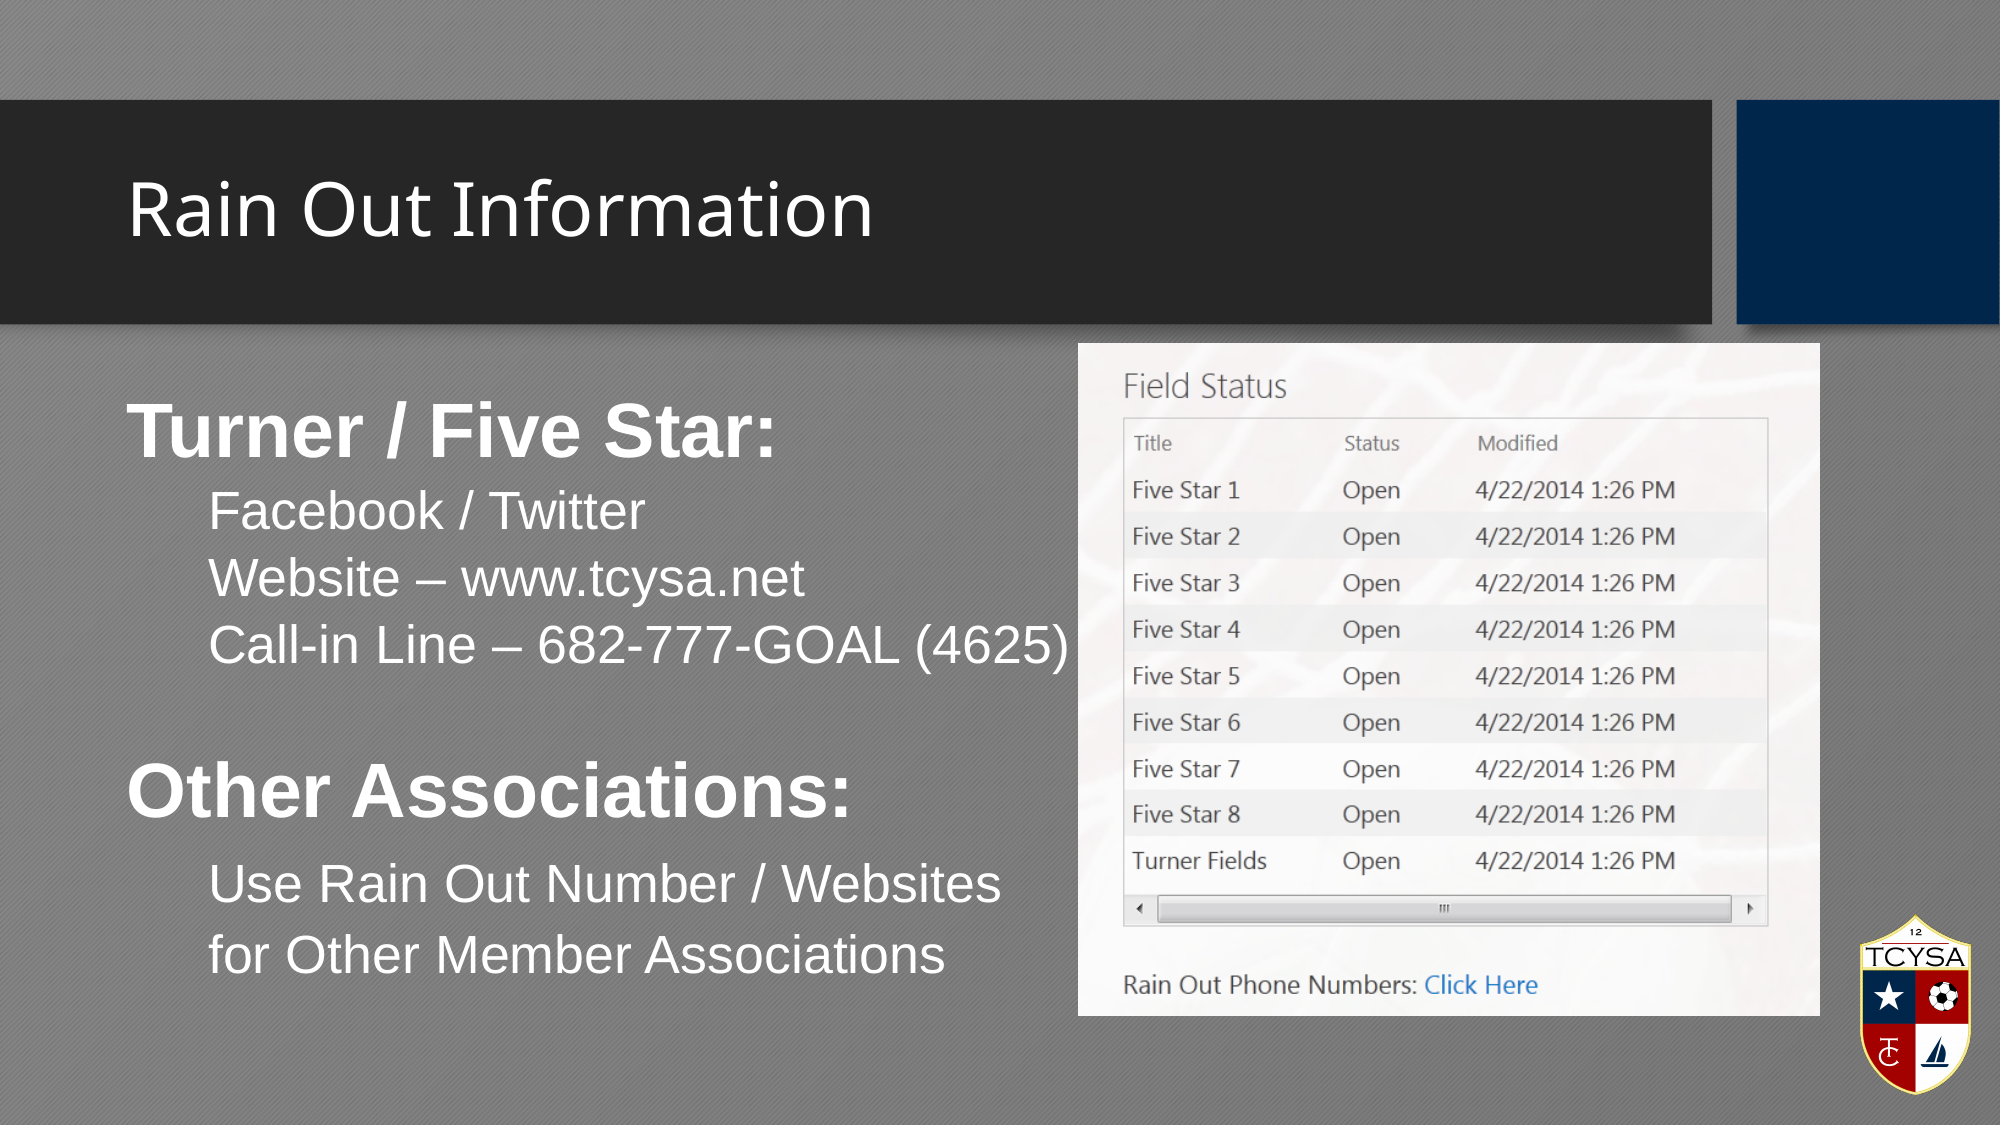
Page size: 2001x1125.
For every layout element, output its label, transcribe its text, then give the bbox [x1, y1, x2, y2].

list Turner / Five Star: Facebook / Twitter Website – www.tcysa.net Call-in Line – 682-777-GOAL (4625) Other Associations: Use Rain Out Number / Websites for Other Member Associations [111, 383, 1068, 1019]
title Rain Out Information [111, 123, 1689, 301]
picture [1859, 914, 1972, 1096]
picture [0, 325, 2000, 1016]
